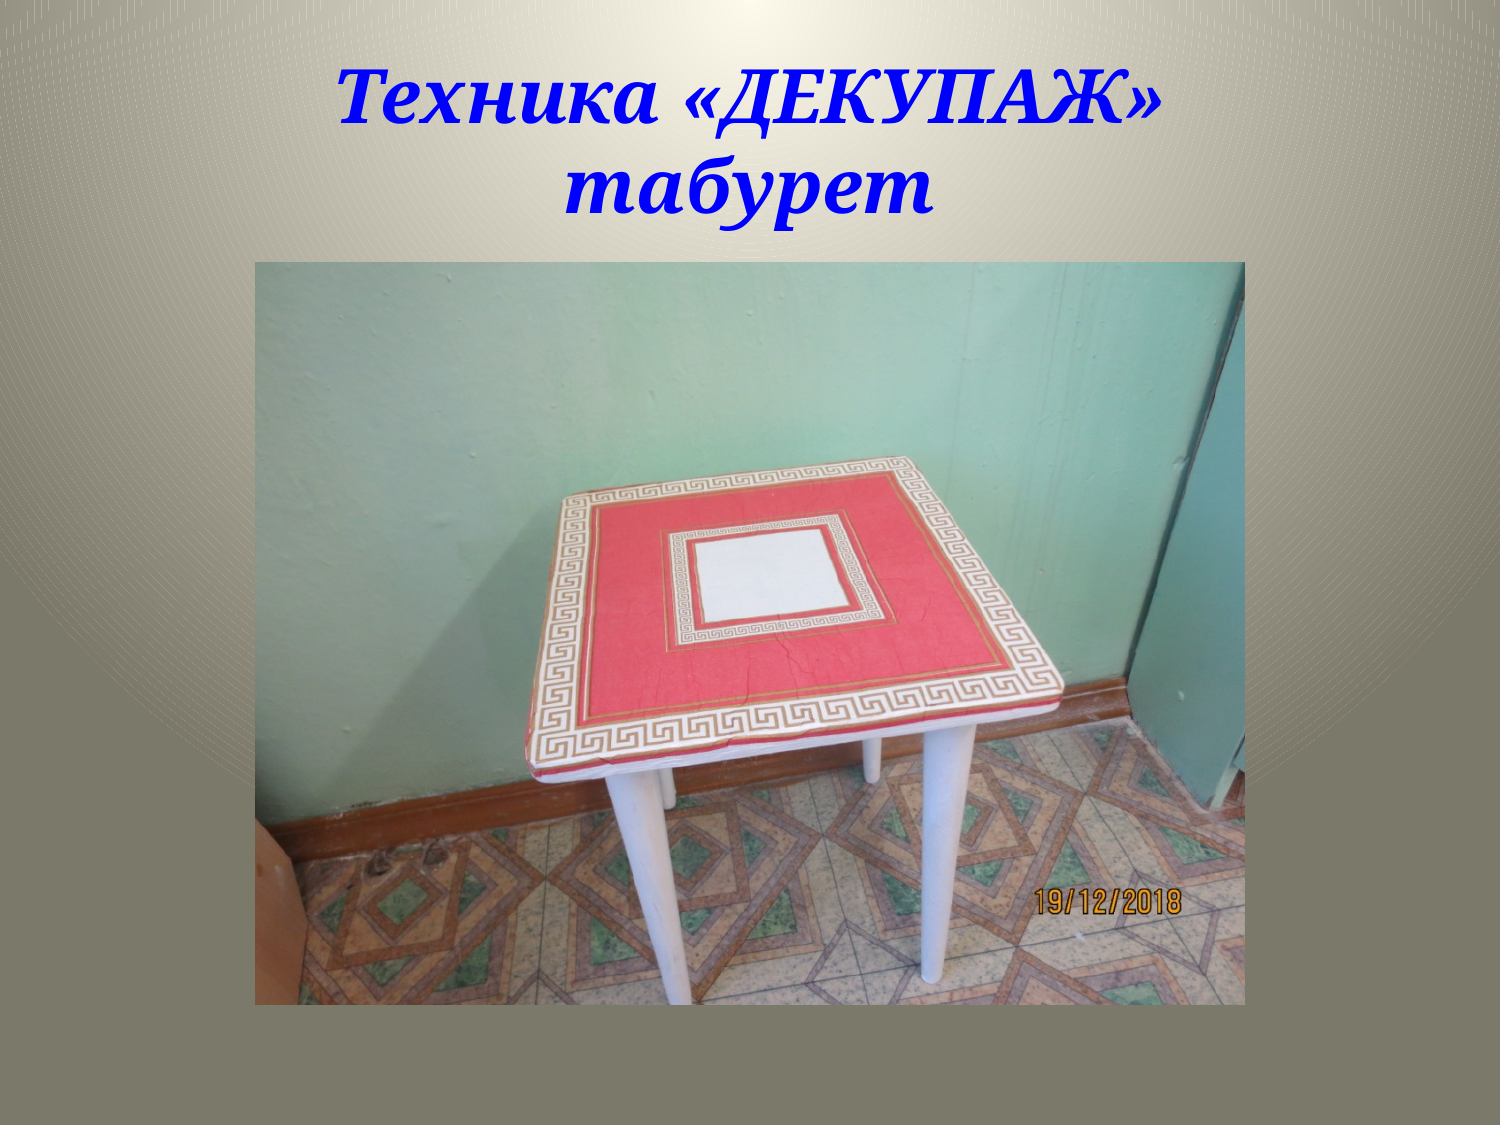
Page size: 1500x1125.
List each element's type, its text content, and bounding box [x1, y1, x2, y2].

title Техника «ДЕКУПАЖ» табурет [75, 45, 1425, 233]
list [254, 262, 1246, 1006]
